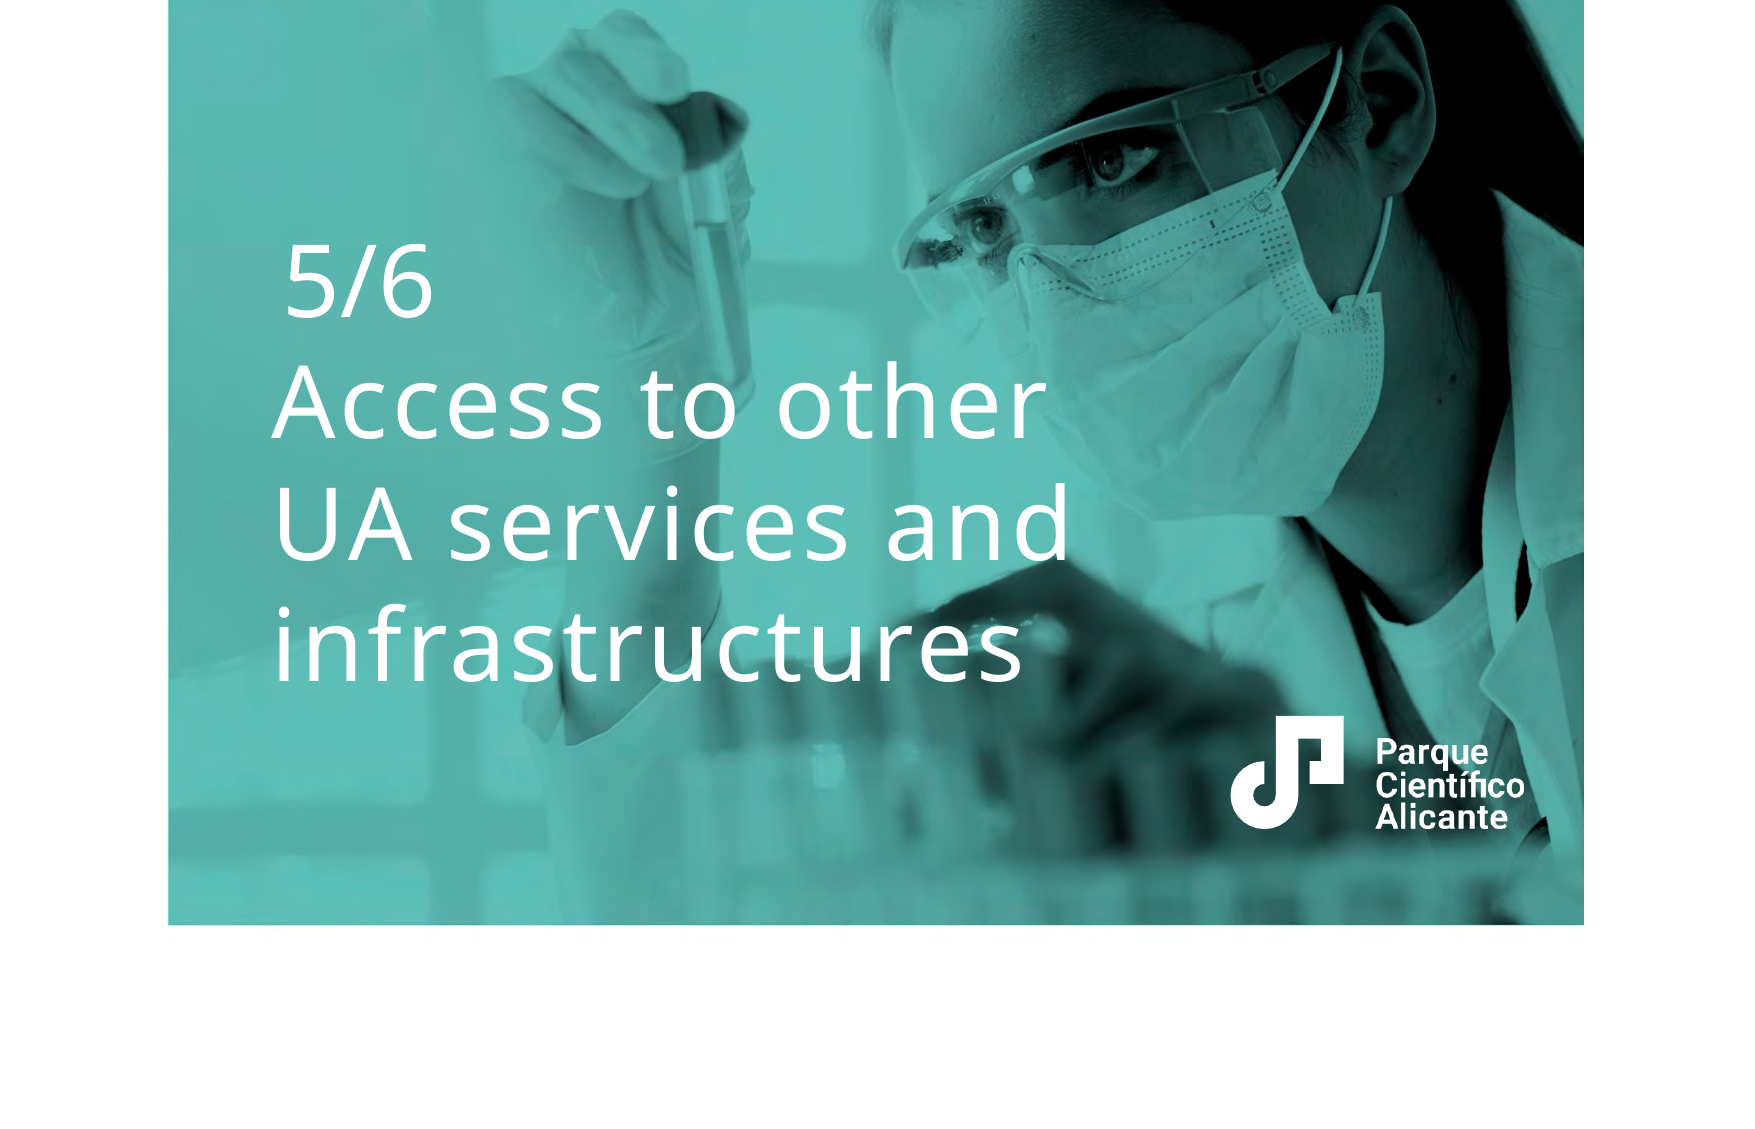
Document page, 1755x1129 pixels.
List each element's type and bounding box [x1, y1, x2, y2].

text_box [167, 0, 1584, 944]
